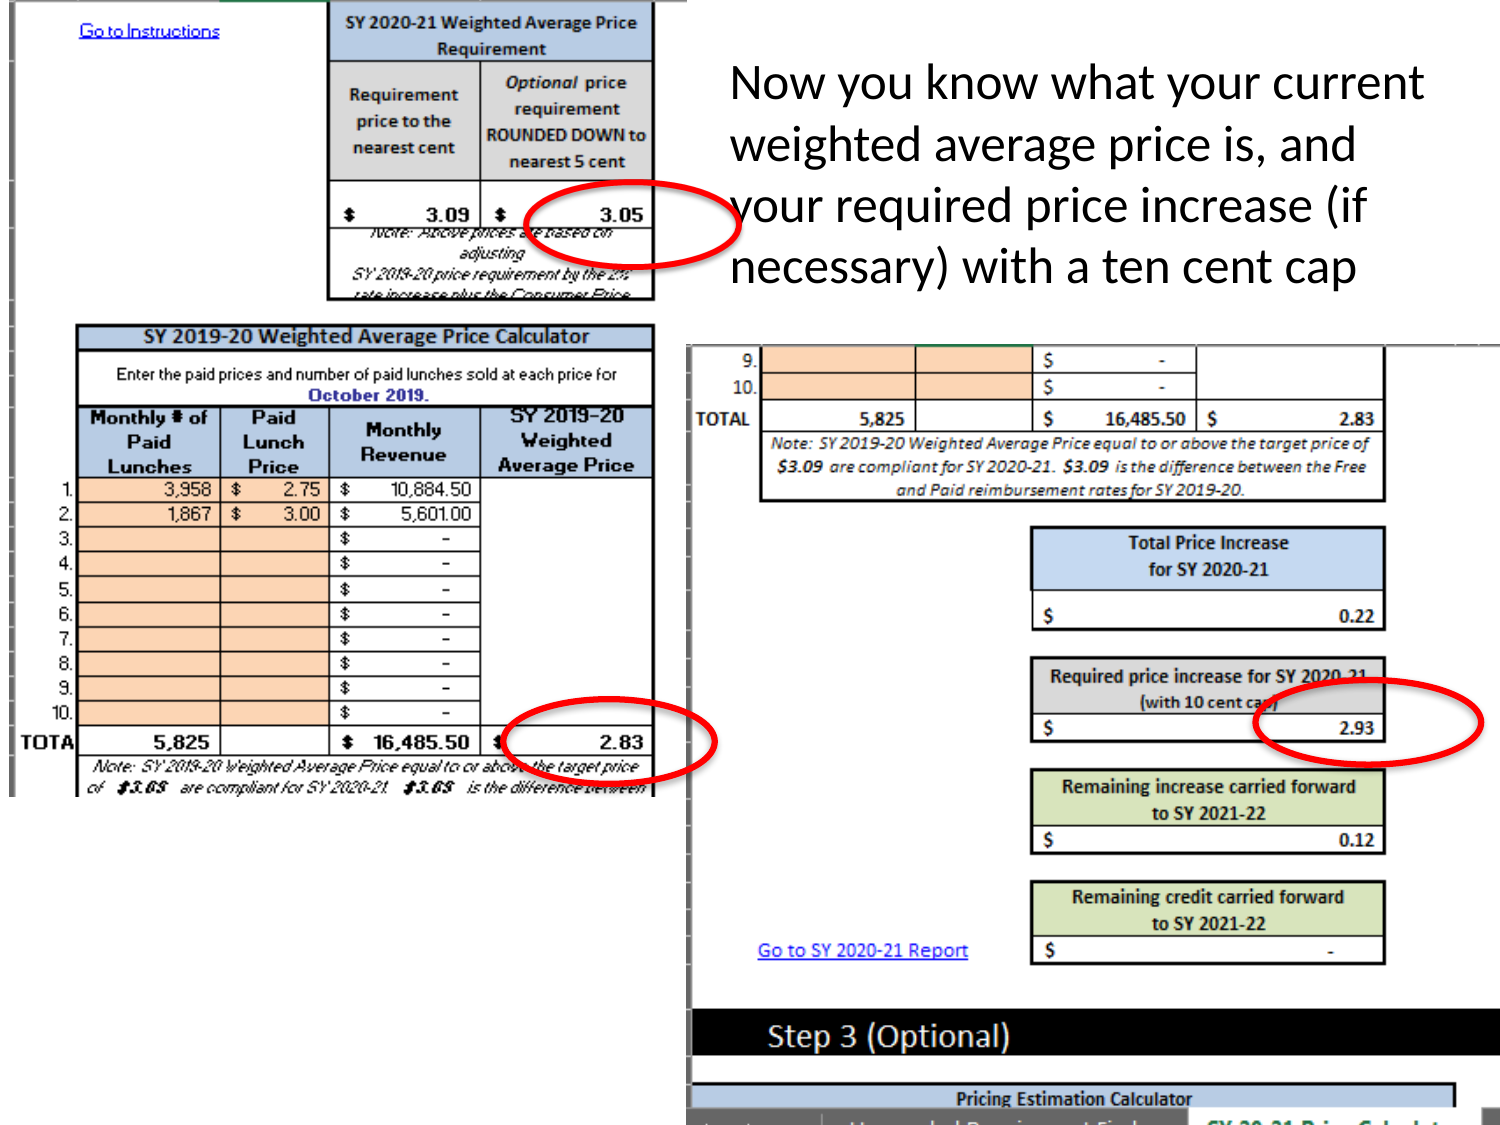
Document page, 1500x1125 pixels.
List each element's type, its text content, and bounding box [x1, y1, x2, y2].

list Now you know what your current weighted average price is, and your required price increase (if necessary) with a ten cent cap [714, 41, 1448, 328]
picture [9, 0, 1500, 1125]
